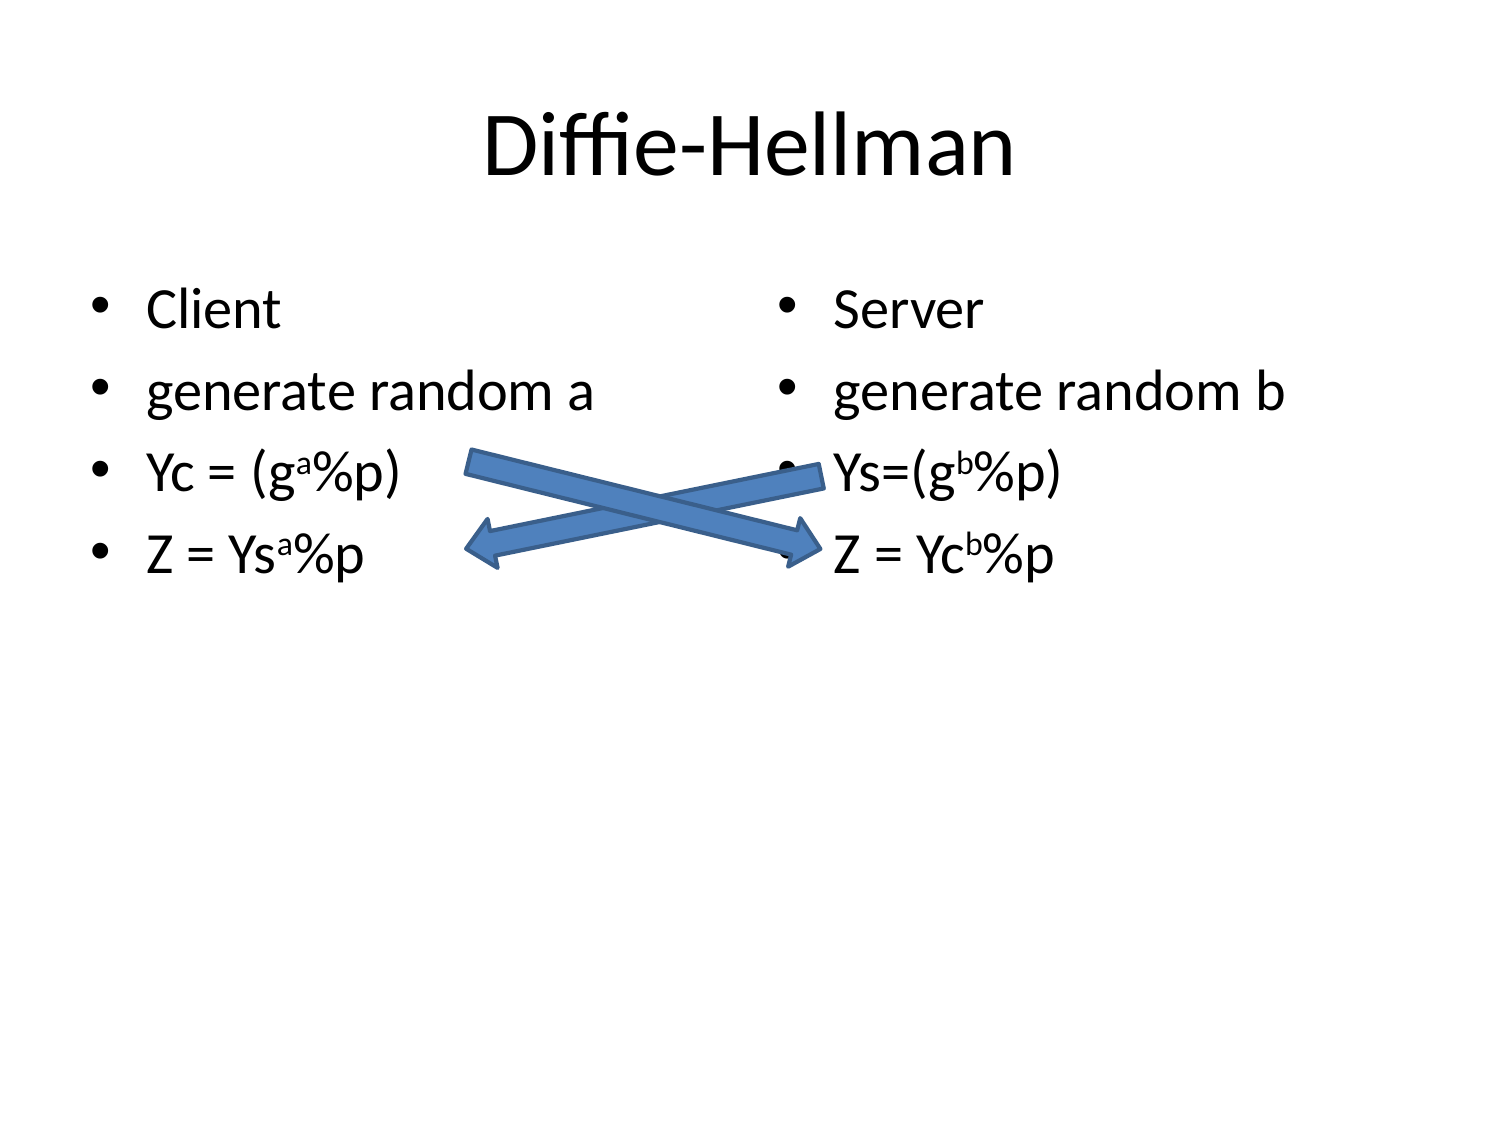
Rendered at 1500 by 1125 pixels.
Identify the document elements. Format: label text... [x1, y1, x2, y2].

list Server generate random b Ys=(gb%p) Z = Ycb%p [762, 262, 1425, 1005]
title Diffie-Hellman [75, 45, 1425, 233]
text_box [661, 461, 826, 510]
list Client generate random a Yc = (ga%p) Z = Ysa%p [75, 262, 738, 1005]
text_box [464, 508, 658, 570]
text_box [463, 447, 823, 569]
